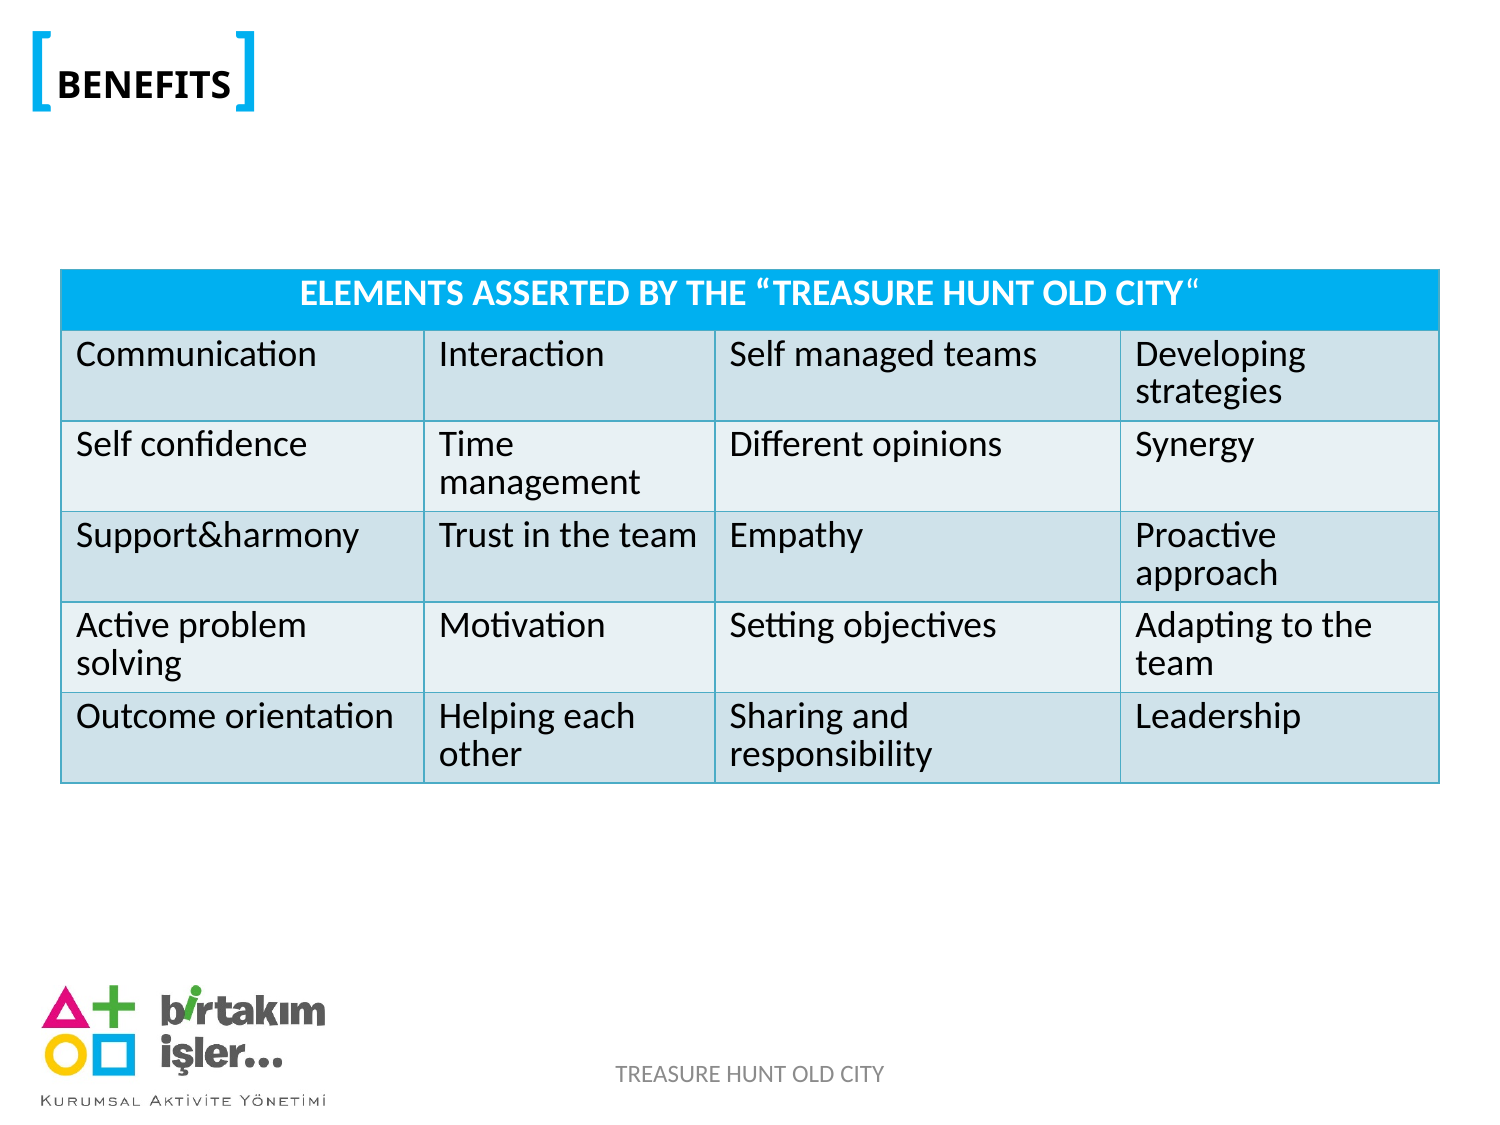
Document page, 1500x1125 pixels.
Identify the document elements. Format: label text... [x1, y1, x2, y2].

table_cell Helping each other [425, 693, 714, 782]
table_header ELEMENTS ASSERTED BY THE “TREASURE HUNT OLD CITY“ [62, 270, 1438, 330]
table_cell Proactive approach [1121, 512, 1438, 601]
picture [41, 985, 326, 1107]
table_cell Support&harmony [62, 512, 423, 601]
table_cell Adapting to the team [1121, 603, 1438, 692]
text_box [BENEFITS] [11, 0, 277, 125]
table_cell Self managed teams [716, 331, 1120, 420]
table_cell Different opinions [716, 422, 1120, 511]
footer TREASURE HUNT OLD CITY [512, 1042, 988, 1103]
table_cell Sharing and responsibility [716, 693, 1120, 782]
table_cell Self confidence [62, 422, 423, 511]
table_cell Outcome orientation [62, 693, 423, 782]
table_cell Leadership [1121, 693, 1438, 782]
table_cell Time management [425, 422, 714, 511]
table_cell Setting objectives [716, 603, 1120, 692]
table_cell Motivation [425, 603, 714, 692]
table_cell Active problem solving [62, 603, 423, 692]
table_cell Communication [62, 331, 423, 420]
table_cell Synergy [1121, 422, 1438, 511]
table_cell Trust in the team [425, 512, 714, 601]
table_cell Interaction [425, 331, 714, 420]
table_cell Developing strategies [1121, 331, 1438, 420]
table_cell Empathy [716, 512, 1120, 601]
